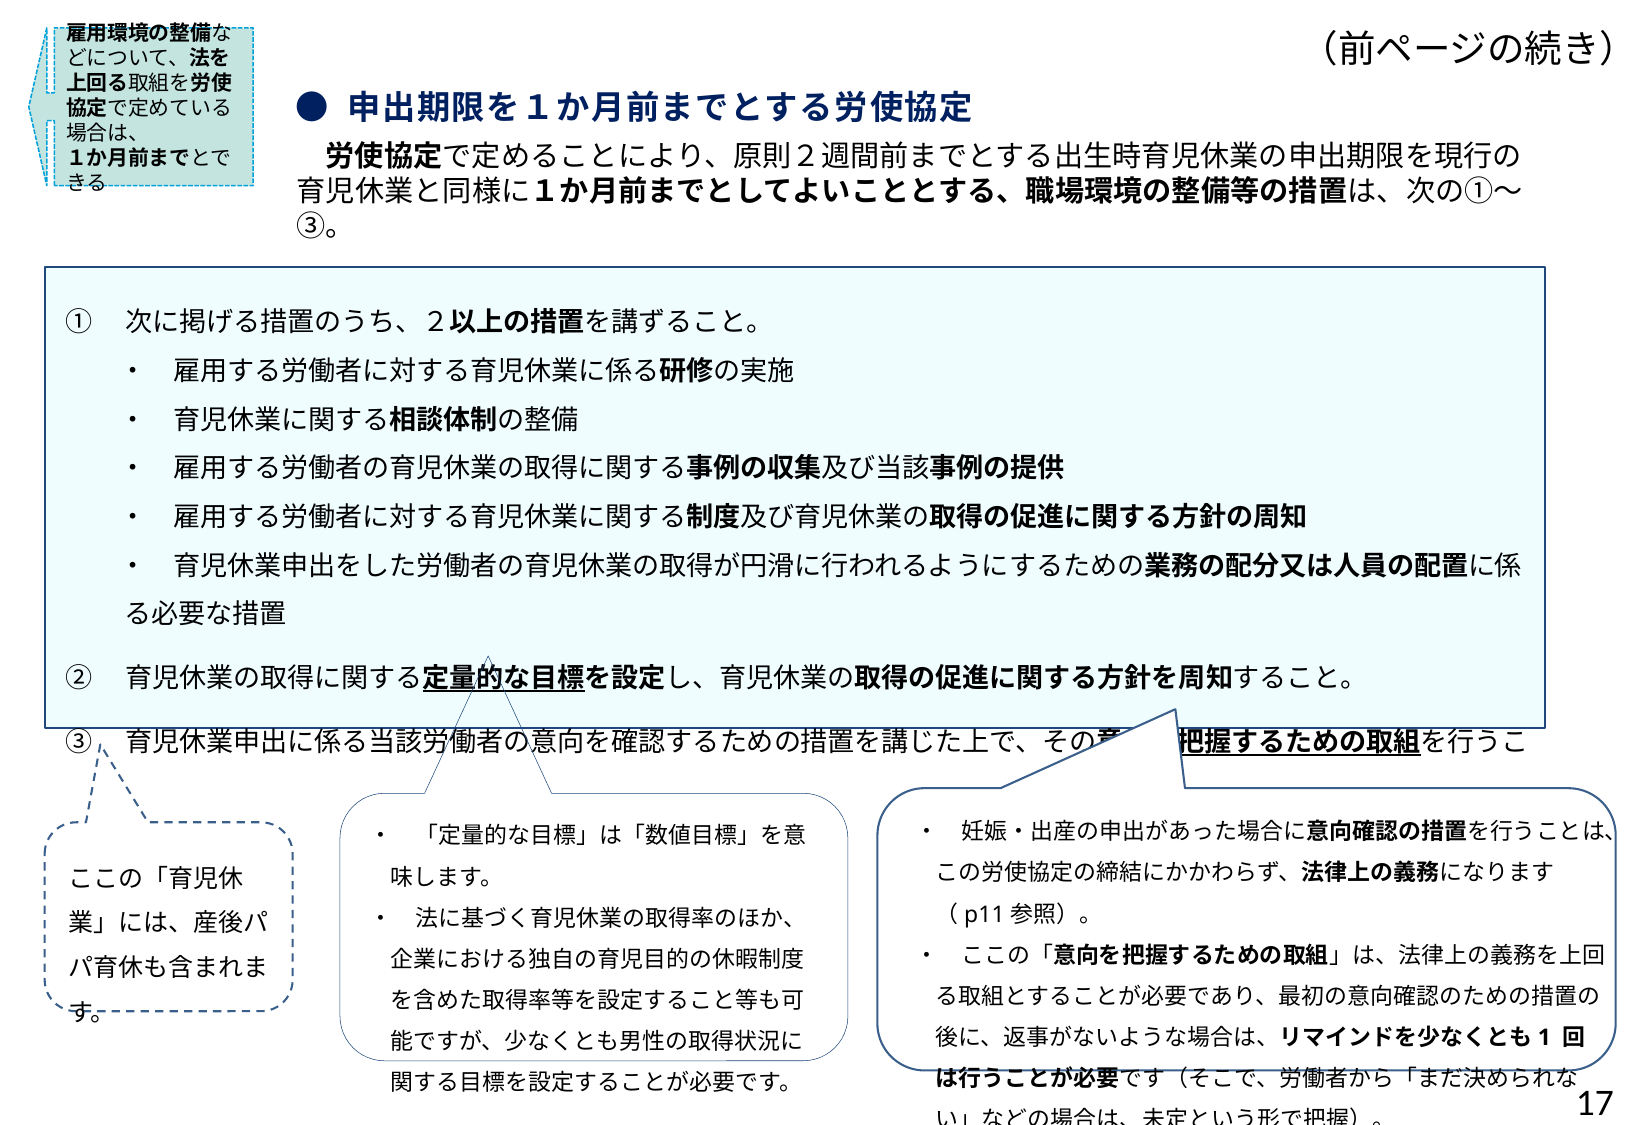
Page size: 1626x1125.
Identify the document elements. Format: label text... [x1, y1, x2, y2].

text_box ● 申出期限を１か月前までとする労使協定 [276, 76, 1402, 127]
text_box ① 次に掲げる措置のうち、２以上の措置を講ずること。 ・ 雇用する労働者に対する育児休業に係る研修の実施 ・ 育児休業に関する相談体制の整備 ・ 雇用する労働者の育児休業の取得に関する事例の収集及び当該事例の提供 ・ 雇用する労働者に対する育児休業に関する制度及び育児休業の取得の促進に関する方針の周知 ・ 育児休業申出をした労働者の育児休業の取得が円滑に行われるようにするための業務の配分又は人員の配置に係る必要な措置 ② 育児休業の取得に関する定量的な目標を設定し、育児休業の取得の促進に関する方針を周知すること。 ③ 育児休業申出に係る当該労働者の意向を確認するための措置を講じた上で、その意向を把握するための取組を行うこと。 [50, 280, 1557, 813]
text_box ・ 「定量的な目標」は「数値目標」を意味します。 ・ 法に基づく育児休業の取得率のほか、企業における独自の育児目的の休暇制度を含めた取得率等を設定すること等も可能ですが、少なくとも男性の取得状況に関する目標を設定することが必要です。 [332, 799, 833, 1103]
text_box ここの「育児休業」には、産後パパ育休も含まれます。 [53, 839, 284, 1034]
text_box [43, 265, 1547, 730]
text_box （前ページの続き） [1177, 0, 1625, 86]
text_box [358, 653, 829, 799]
text_box [42, 744, 295, 1005]
text_box [833, 801, 851, 1053]
text_box 労使協定で定めることにより、原則２週間前までとする出生時育児休業の申出期限を現行の育児休業と同様に１か月前までとしてよいこととする、職場環境の整備等の措置は、次の①～③。 [281, 129, 1545, 250]
text_box 雇用環境の整備などについて、法を上回る取組を労使協定で定めている場合は、 １か月前までとできる [26, 25, 256, 188]
text_box [896, 707, 1597, 795]
text_box ・ 妊娠・出産の申出があった場合に意向確認の措置を行うことは、この労使協定の締結にかかわらず、法律上の義務になります（p11参照）。 ・ ここの「意向を把握するための取組」は、法律上の義務を上回る取組とすることが必要であり、最初の意向確認のための措置の後に、返事がないような場合は、リマインドを少なくとも1 回は行うことが必要です（そこで、労働者から「まだ決められない」などの場合は、未定という形で把握）。 [877, 795, 1622, 1125]
